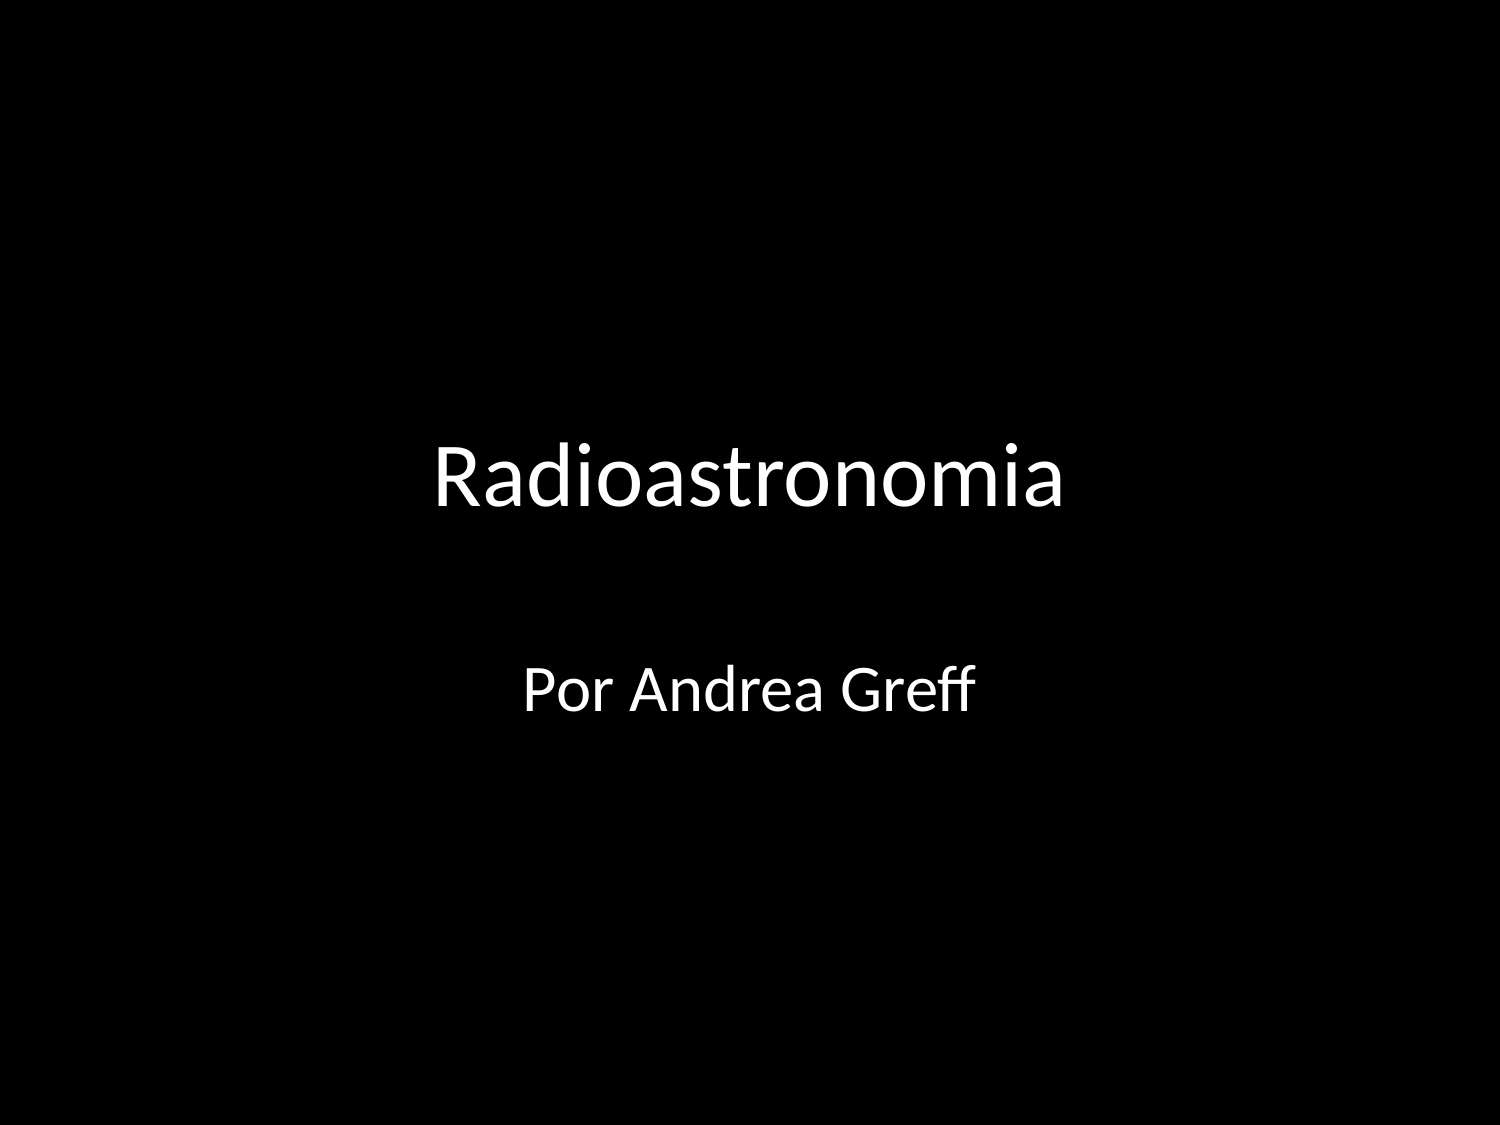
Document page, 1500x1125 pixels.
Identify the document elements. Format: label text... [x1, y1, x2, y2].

title Radioastronomia [112, 349, 1388, 591]
subtitle Por Andrea Greff [225, 637, 1275, 925]
